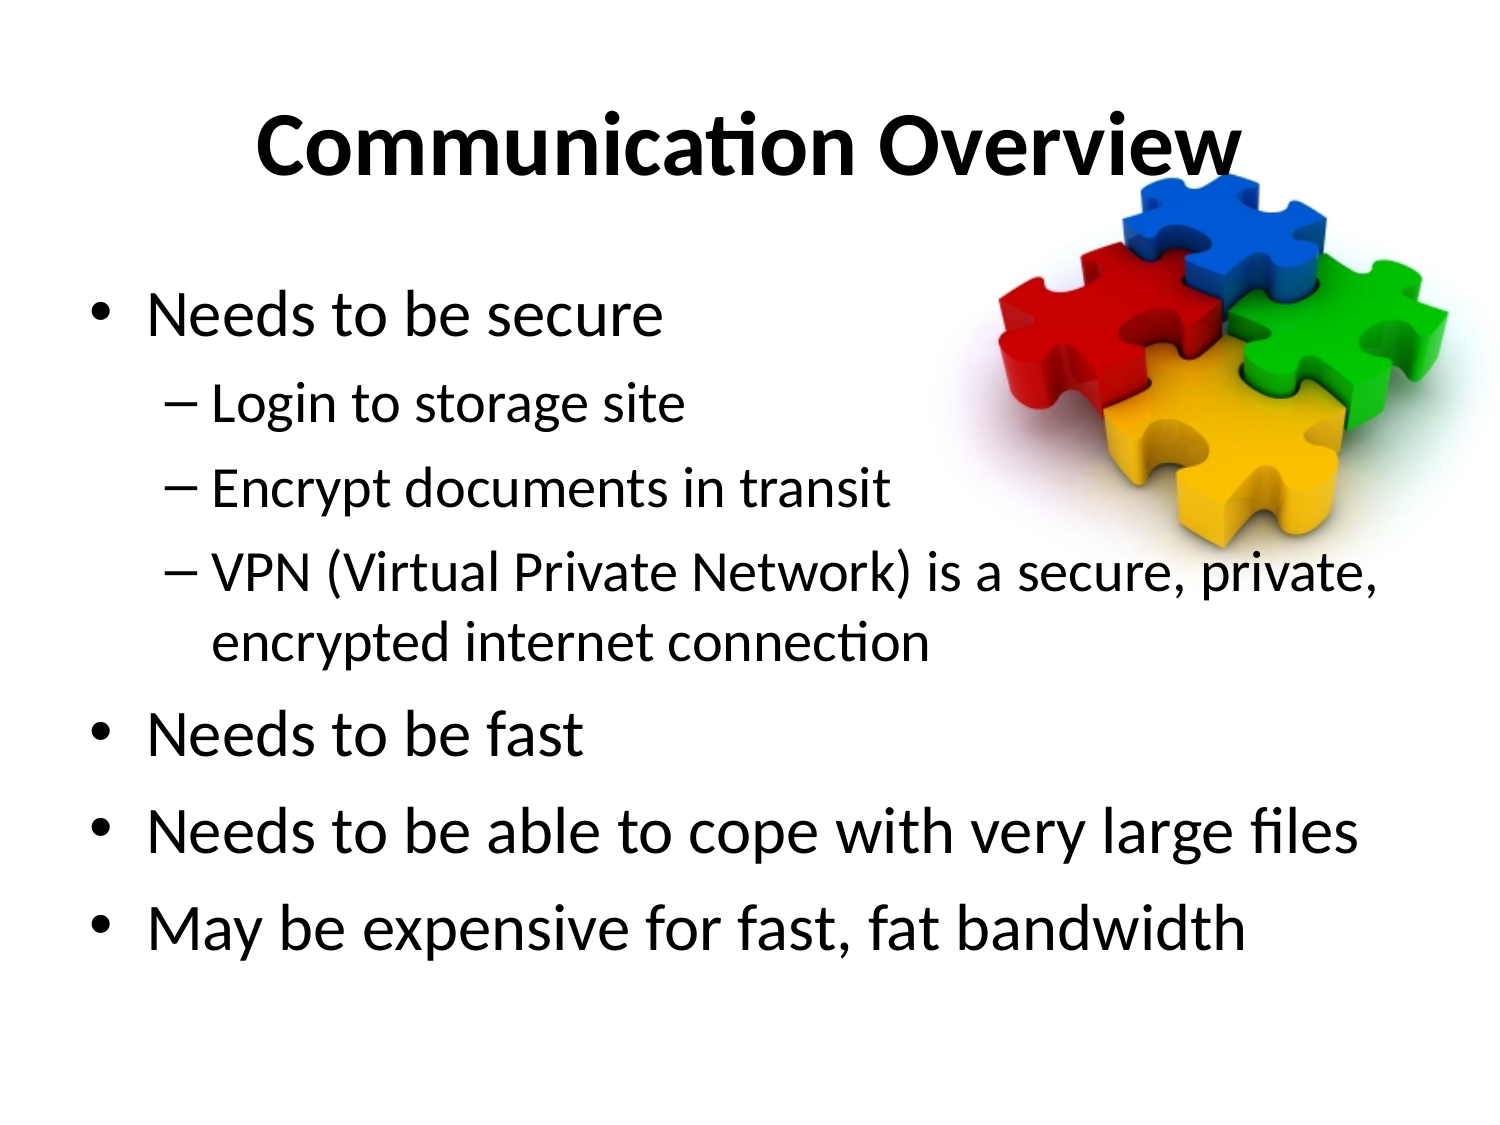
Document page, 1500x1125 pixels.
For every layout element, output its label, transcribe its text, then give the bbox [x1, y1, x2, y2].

title Communication Overview [75, 45, 1425, 233]
picture [909, 128, 1500, 598]
text_box Needs to be secure Login to storage site Encrypt documents in transit VPN (Virtual Private Network) is a secure, private, encrypted internet connection Needs to be fast Needs to be able to cope with very large files May be expensive for fast, fat bandwidth [75, 262, 1425, 1055]
